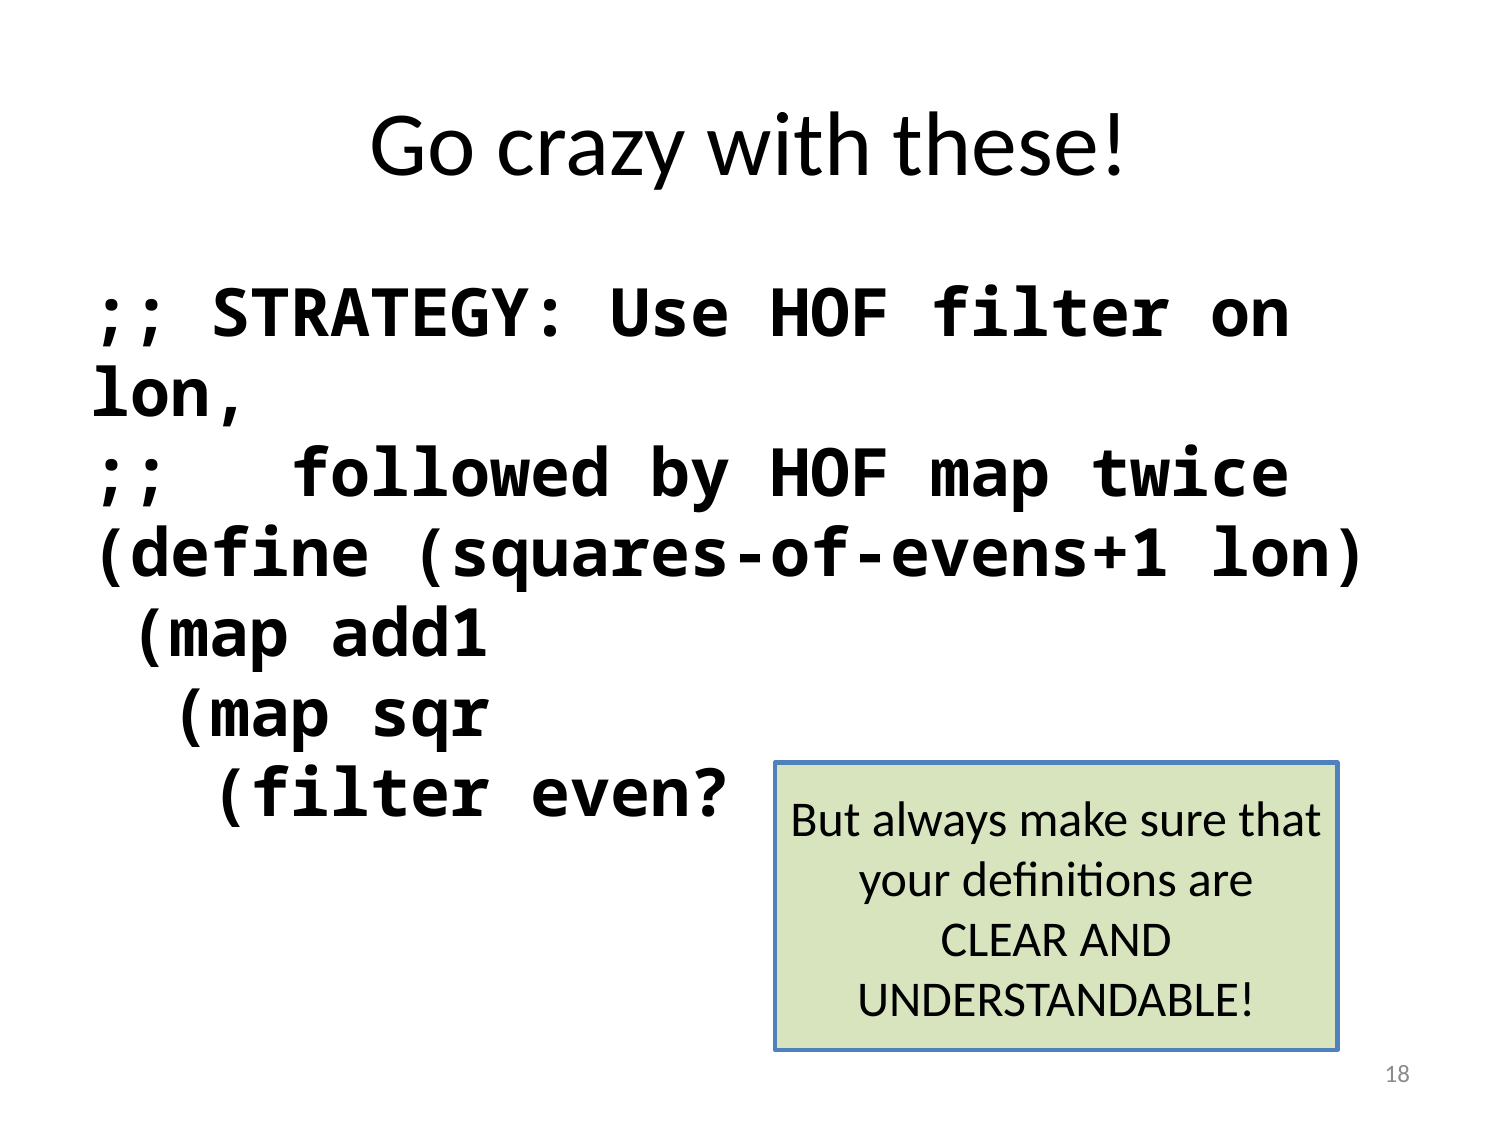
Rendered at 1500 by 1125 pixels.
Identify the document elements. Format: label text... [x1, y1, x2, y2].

text_box But always make sure that your definitions are CLEAR AND UNDERSTANDABLE! [773, 760, 1340, 1052]
title Go crazy with these! [75, 45, 1425, 233]
slide_number 18 [1074, 1042, 1425, 1103]
list ;; STRATEGY: Use HOF filter on lon, ;; followed by HOF map twice (define (squares-of-evens+1 lon) (map add1 (map sqr (filter even? lon)))) [75, 262, 1425, 1005]
